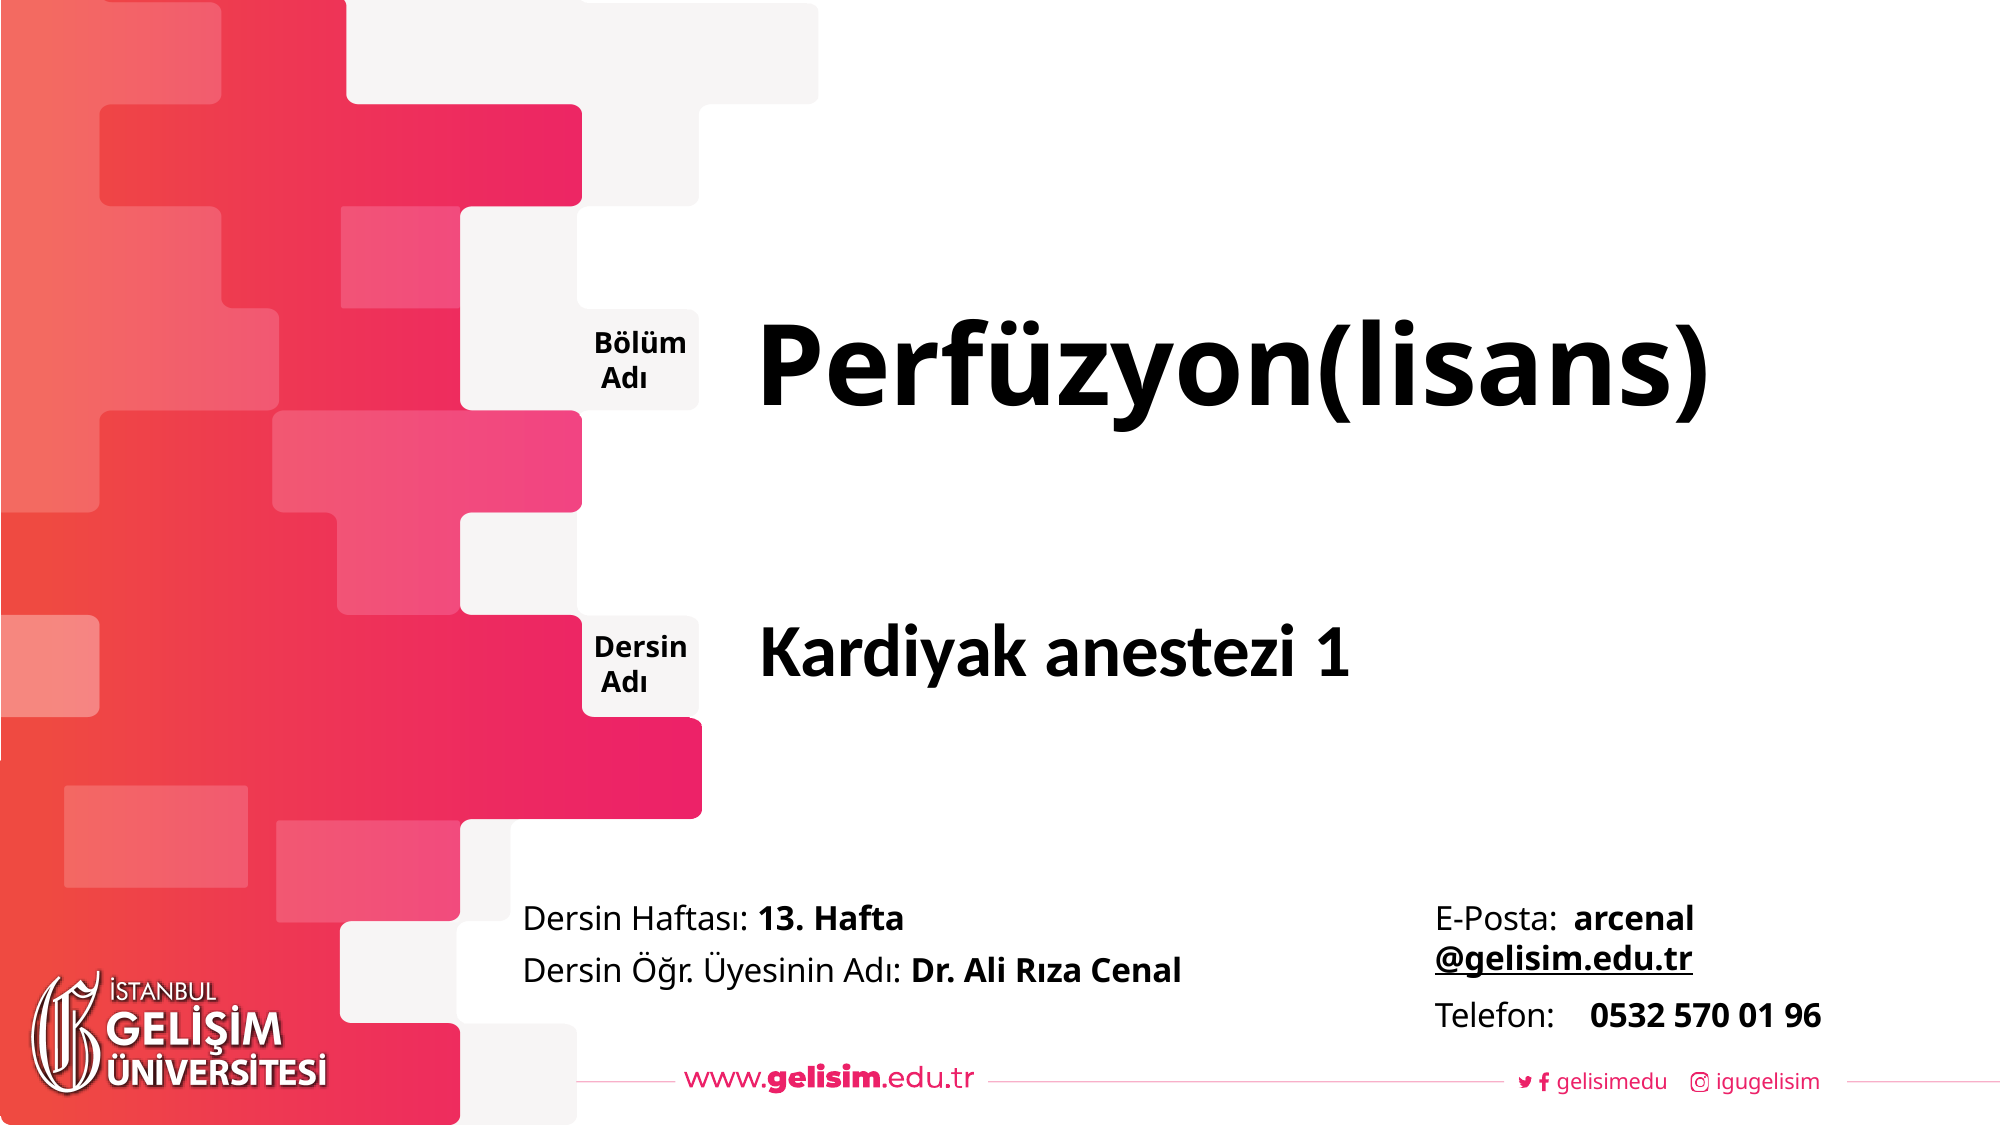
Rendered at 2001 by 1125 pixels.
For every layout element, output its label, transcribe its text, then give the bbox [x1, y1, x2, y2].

slide_number igugelisim [1714, 1063, 1835, 1125]
text_box [1539, 1072, 1549, 1092]
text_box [576, 1063, 975, 1094]
text_box [1690, 1072, 1709, 1092]
footer gelisimedu [1554, 1063, 1683, 1125]
list Perfüzyon(lisans) [239, 291, 1762, 931]
text_box Dersin Adı [591, 626, 693, 699]
text_box Kardiyak anestezi 1 [758, 599, 1638, 692]
text_box [1518, 1076, 1532, 1088]
text_box Dersin Haftası: 13. Hafta Dersin Öğr. Üyesinin Adı: Dr. Ali Rıza Cenal [520, 882, 1401, 990]
text_box [0, 0, 819, 1125]
text_box E-Posta: arcenal@gelisim.edu.tr Telefon: 0532 570 01 96 [1433, 882, 1951, 1035]
text_box Bölüm Adı [591, 321, 696, 394]
